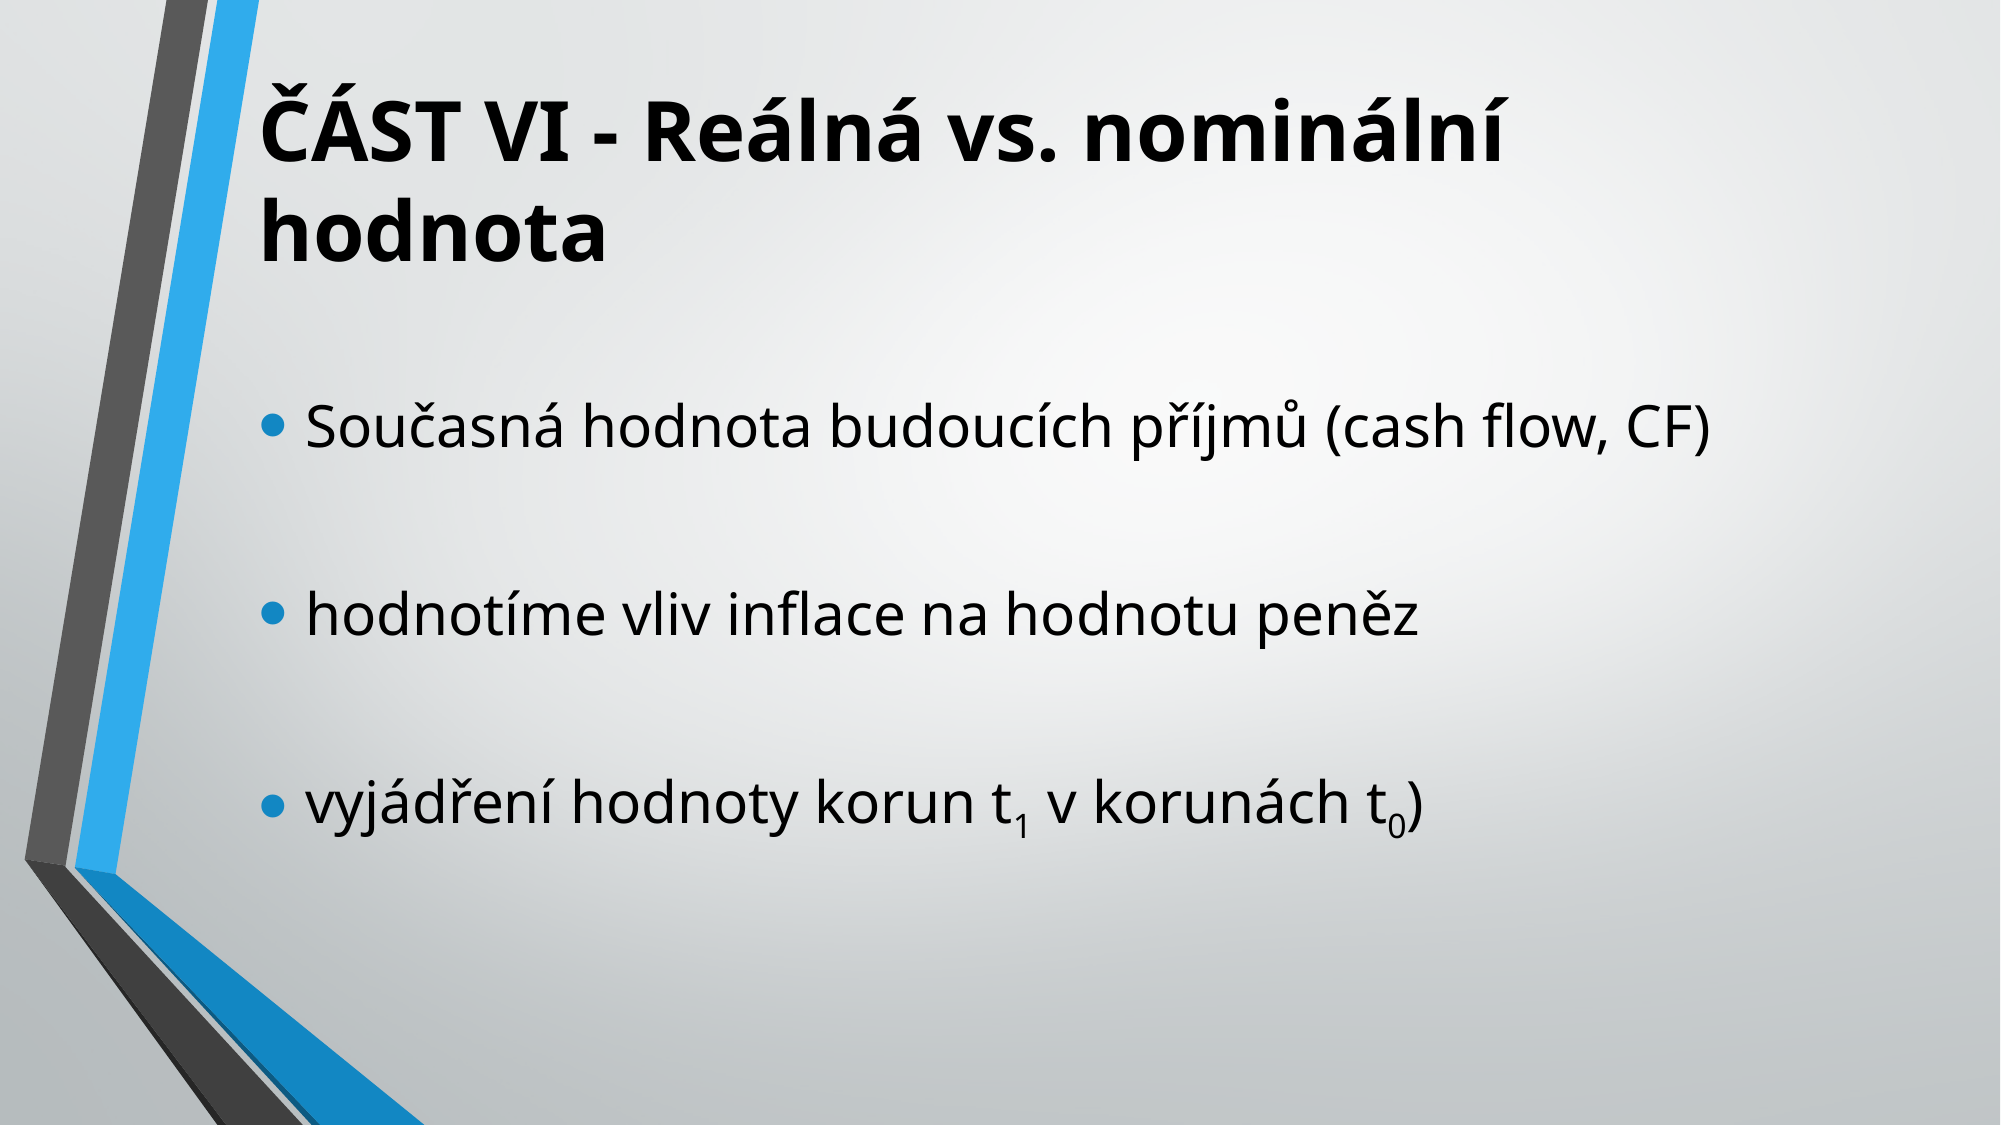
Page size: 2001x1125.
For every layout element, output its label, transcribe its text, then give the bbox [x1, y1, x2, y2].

list Současná hodnota budoucích příjmů (cash flow, CF) hodnotíme vliv inflace na hodnotu peněz vyjádření hodnoty korun t1 v korunách t0) [243, 276, 1887, 959]
title ČÁST VI - Reálná vs. nominální hodnota [243, 34, 1887, 276]
